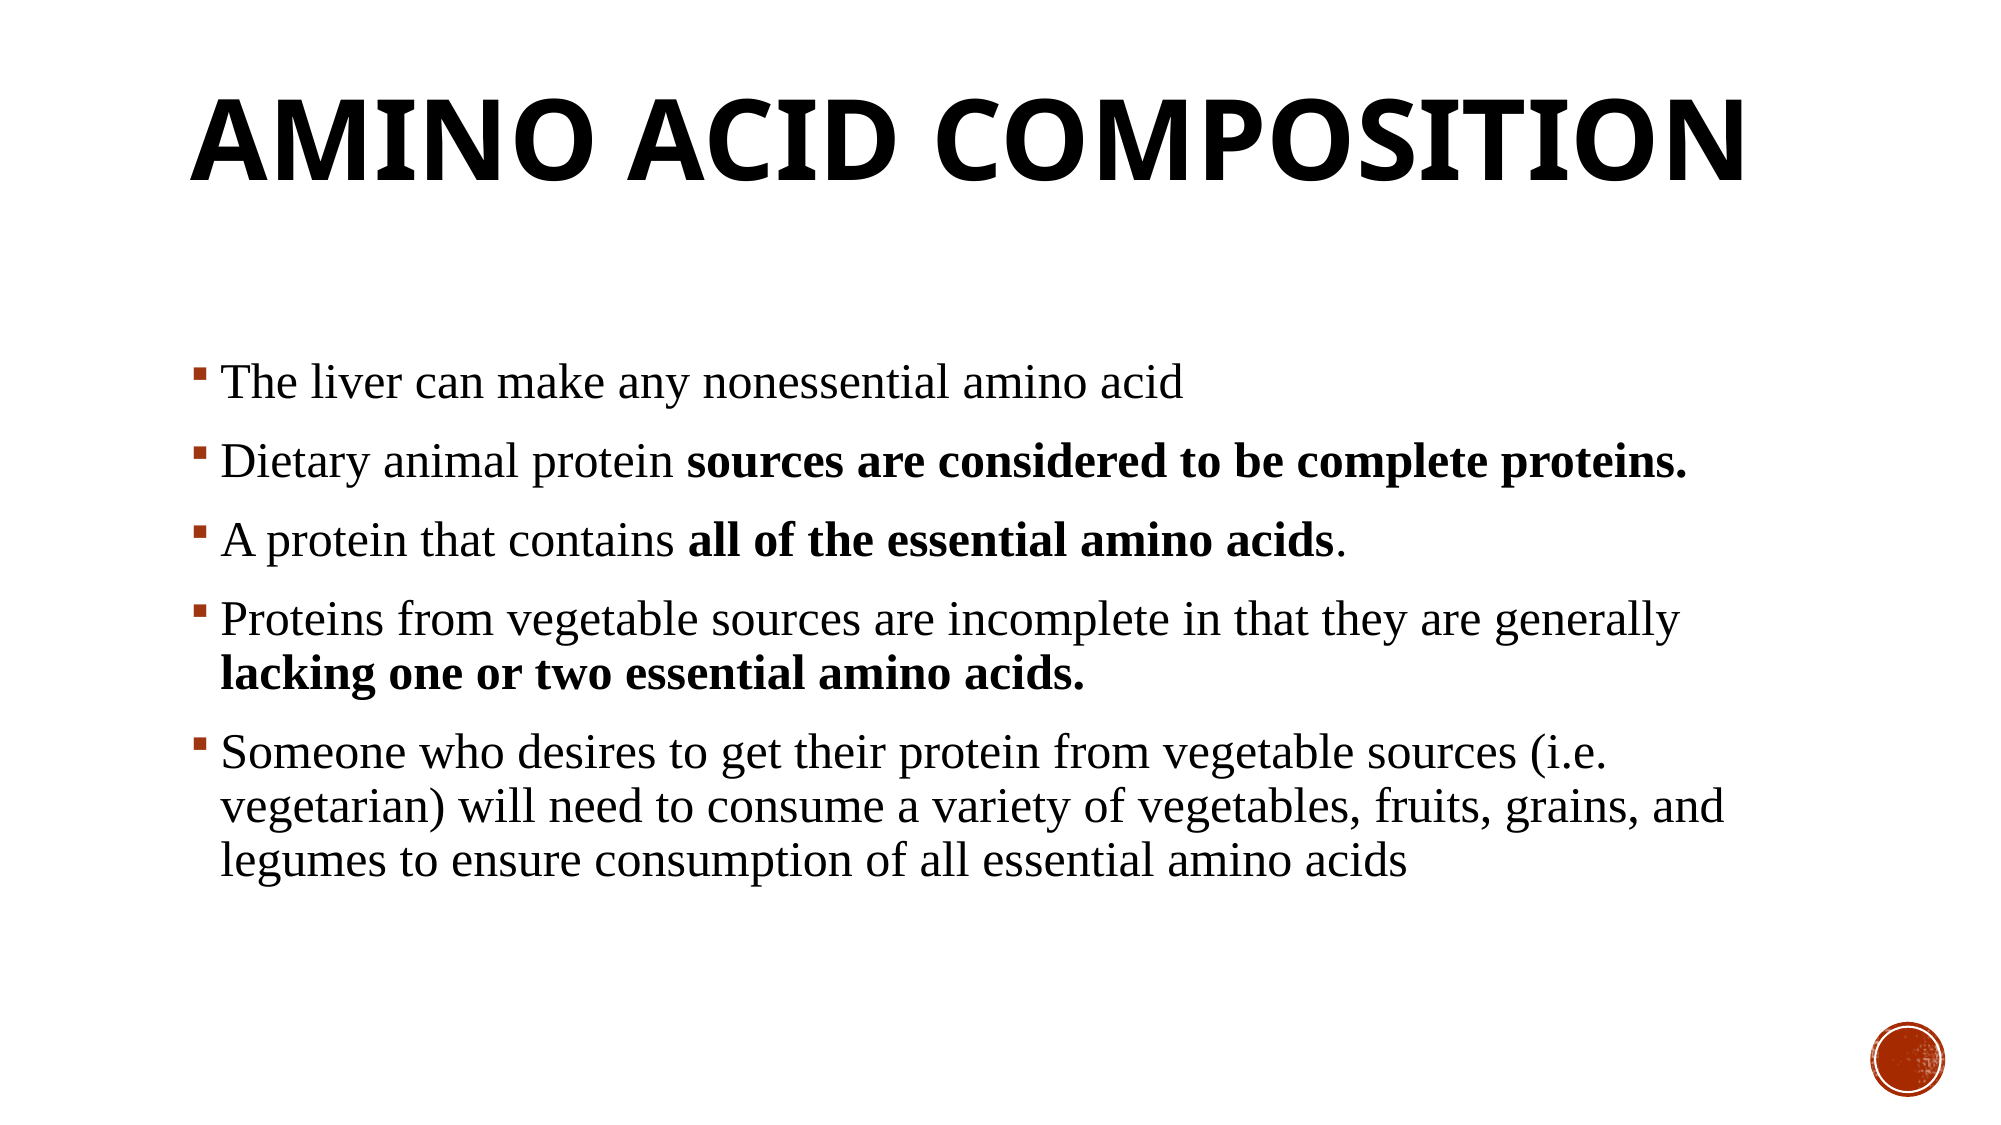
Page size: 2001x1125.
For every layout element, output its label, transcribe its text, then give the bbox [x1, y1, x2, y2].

list The liver can make any nonessential amino acid Dietary animal protein sources are considered to be complete proteins. A protein that contains all of the essential amino acids. Proteins from vegetable sources are incomplete in that they are generally lacking one or two essential amino acids. Someone who desires to get their protein from vegetable sources (i.e. vegetarian) will need to consume a variety of vegetables, fruits, grains, and legumes to ensure consumption of all essential amino acids [175, 348, 1826, 1013]
title amino acid Composition [175, 79, 1826, 344]
